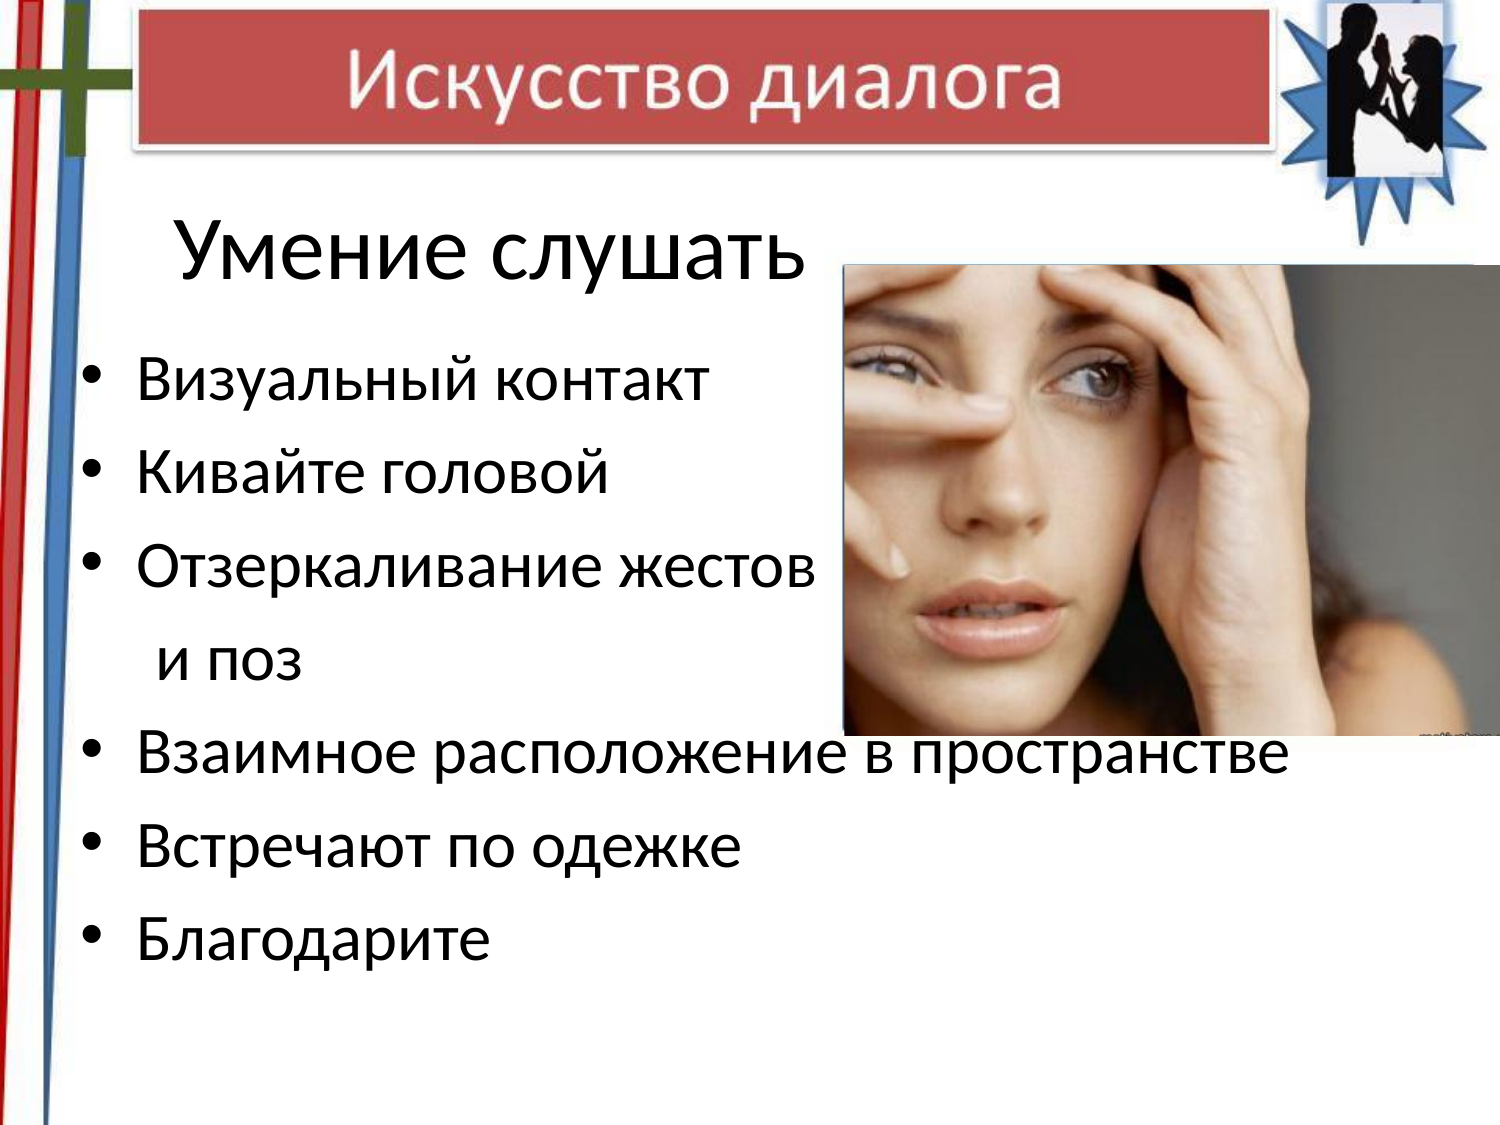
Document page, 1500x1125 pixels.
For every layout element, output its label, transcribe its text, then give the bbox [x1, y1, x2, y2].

picture [0, 0, 1500, 1125]
list Визуальный контакт Кивайте головой Отзеркаливание жестов и поз Взаимное расположение в пространстве Встречают по одежке Благодарите [64, 326, 1415, 1069]
title Умение слушать [41, 149, 939, 337]
